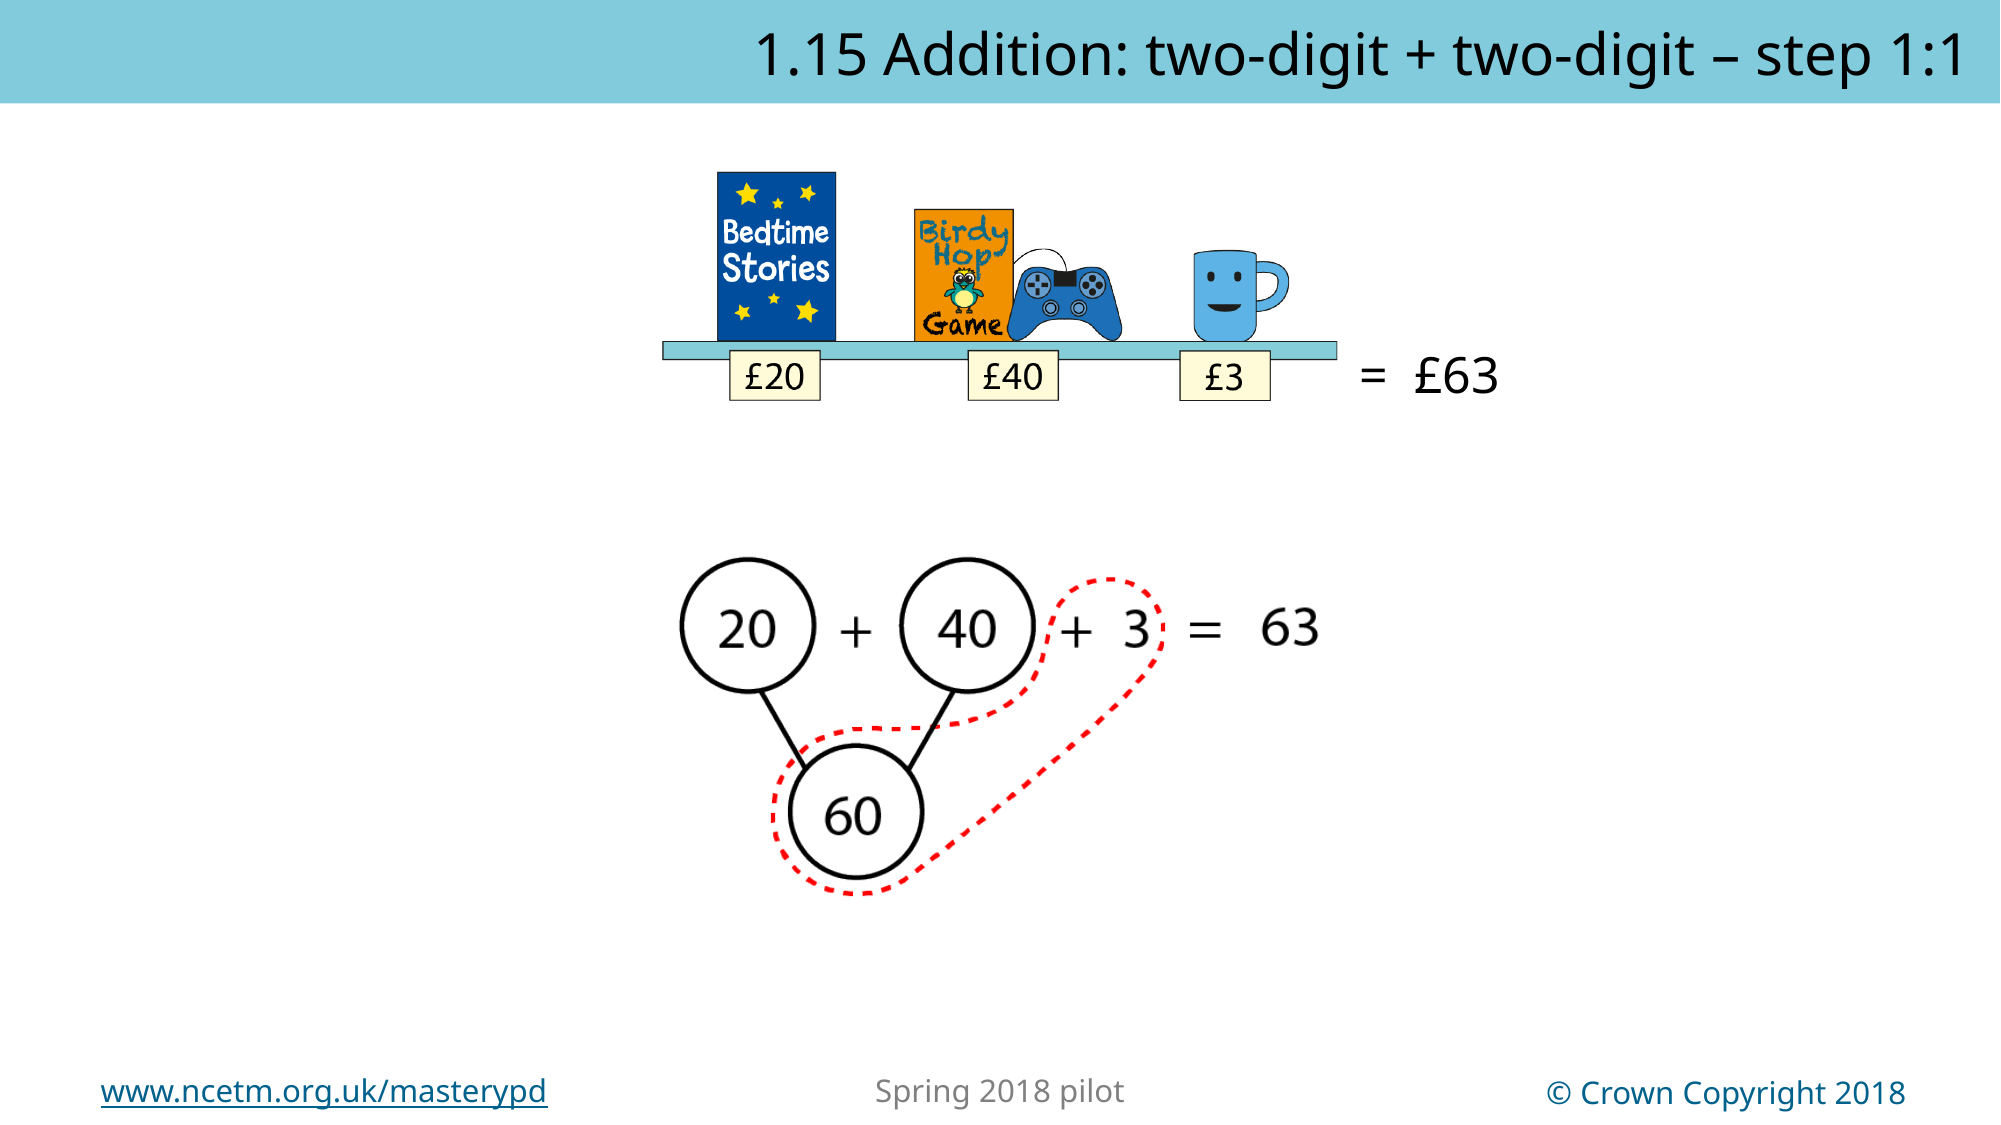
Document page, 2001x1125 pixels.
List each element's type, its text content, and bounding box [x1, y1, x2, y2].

text_box = £63 [1344, 336, 1591, 411]
list 1.15 Addition: two-digit + two-digit – step 1:1 [0, 0, 2000, 104]
picture [662, 171, 1338, 401]
picture [346, 508, 1656, 945]
